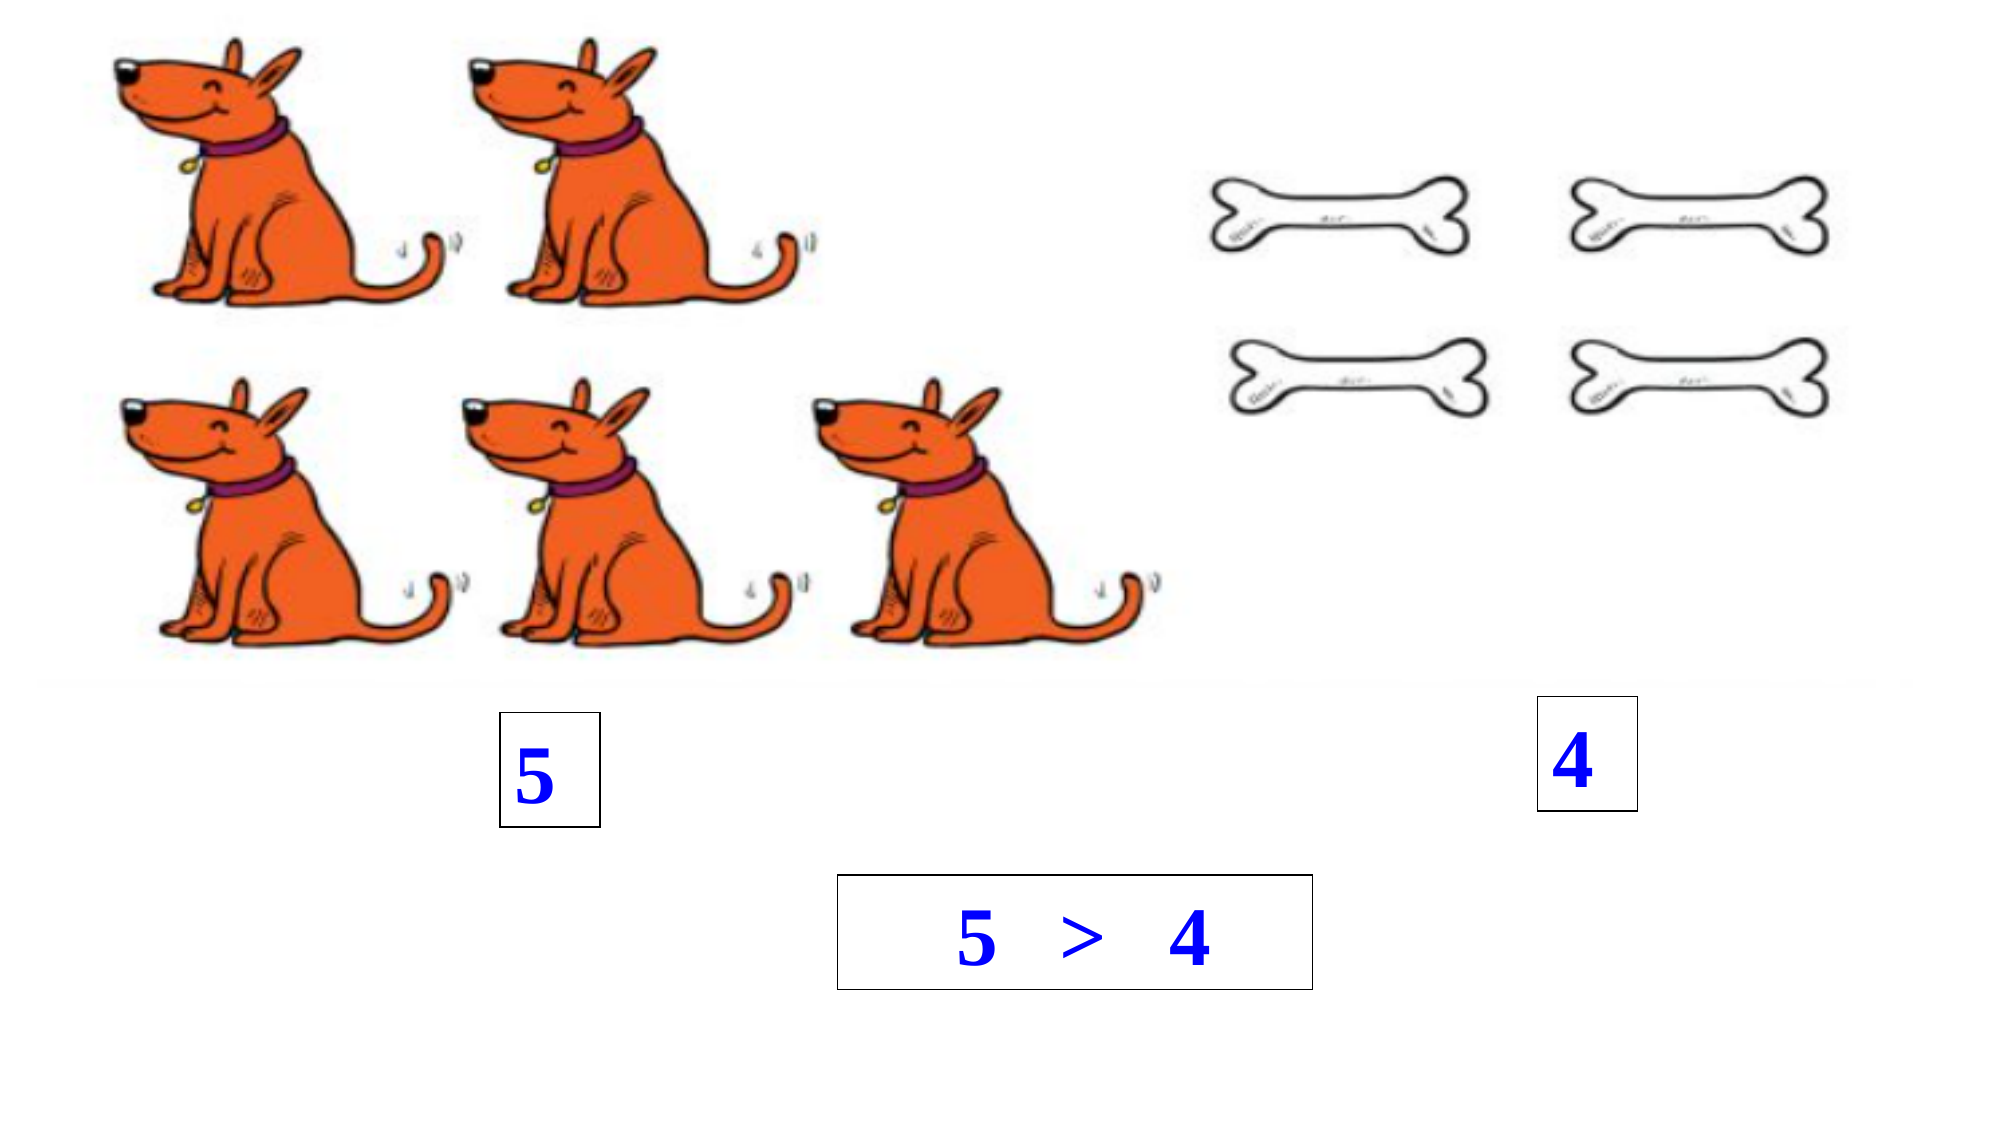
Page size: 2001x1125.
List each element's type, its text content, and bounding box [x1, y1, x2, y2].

text_box 5 > 4 [837, 875, 1313, 990]
text_box 4 [1537, 696, 1638, 812]
text_box 5 [500, 712, 600, 828]
picture [37, 0, 1913, 688]
